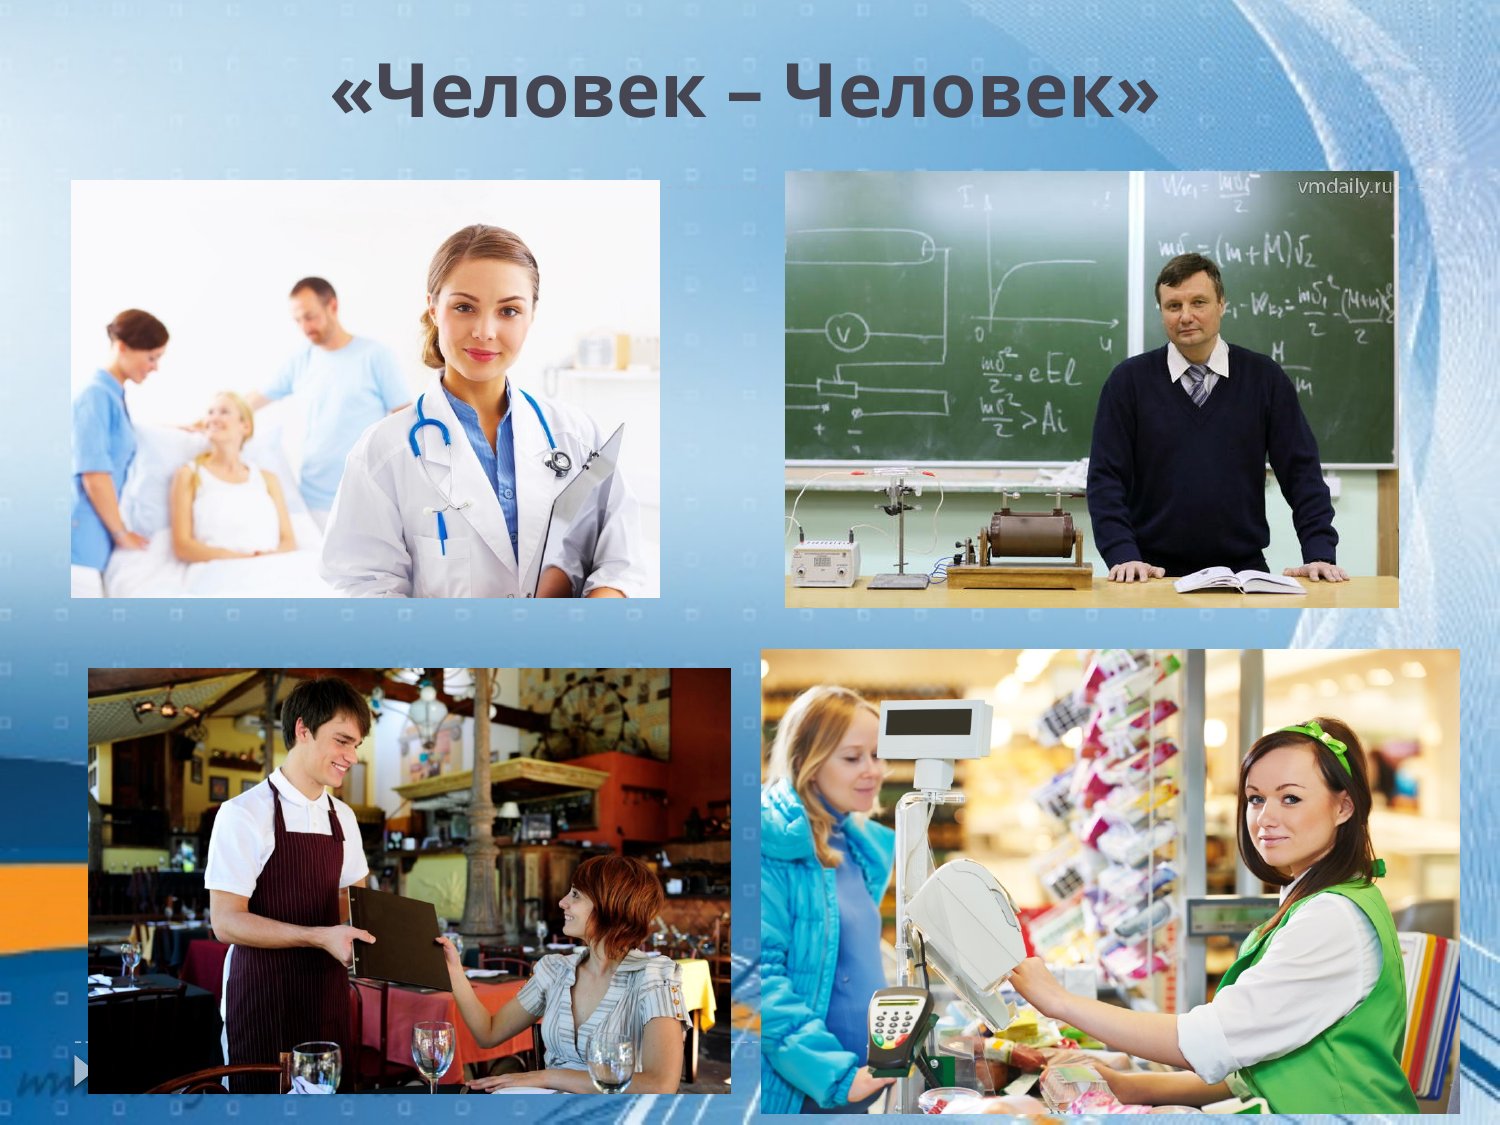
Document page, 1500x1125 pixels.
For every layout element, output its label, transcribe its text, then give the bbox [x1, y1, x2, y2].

title «Человек – Человек» [71, 30, 1421, 141]
picture [0, 0, 1500, 1125]
